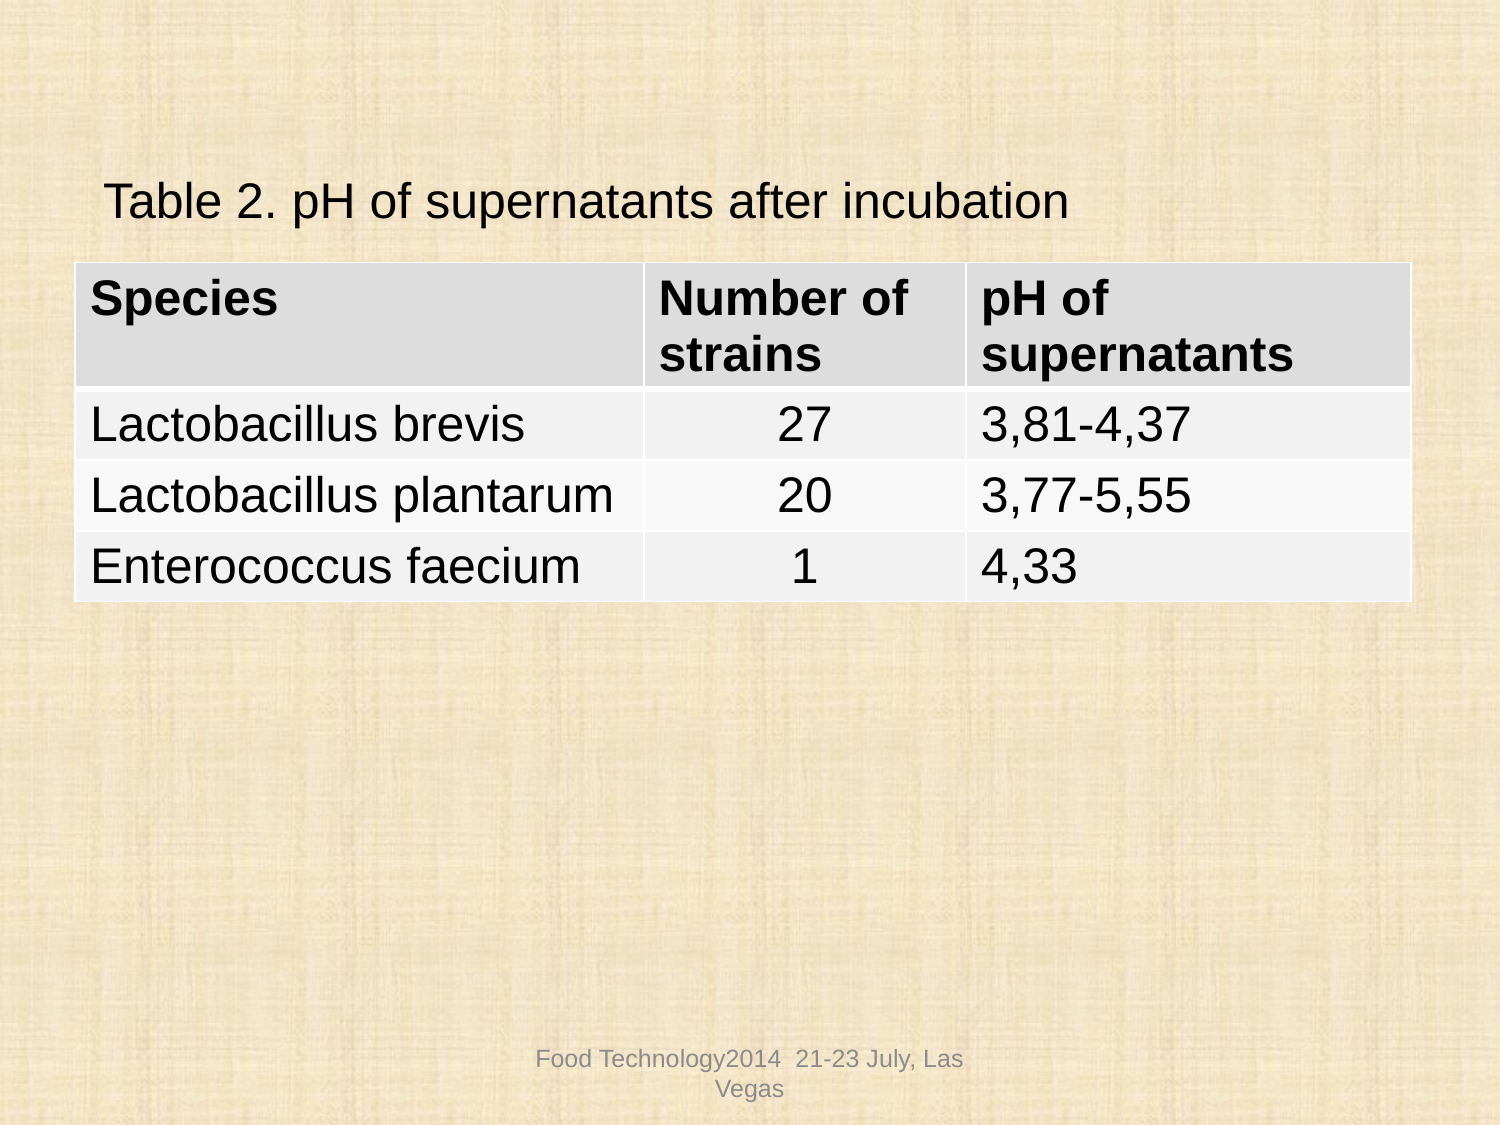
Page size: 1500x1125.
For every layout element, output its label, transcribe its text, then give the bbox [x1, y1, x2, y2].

table_header Species [76, 263, 643, 386]
table_cell Enterococcus faecium [76, 532, 643, 601]
text_box Table 2. pH of supernatants after incubation [88, 160, 1282, 236]
table_cell 20 [645, 461, 965, 530]
table_cell Lactobacillus plantarum [76, 461, 643, 530]
table_cell 1 [645, 532, 965, 601]
table_header Number of strains [645, 263, 965, 386]
table_cell 27 [645, 392, 965, 459]
footer Food Technology2014 21-23 July, Las Vegas [512, 1042, 988, 1103]
table_cell 4,33 [967, 532, 1410, 601]
table_cell Lactobacillus brevis [76, 392, 643, 459]
table_header pH of supernatants [967, 263, 1410, 386]
table_cell 3,77-5,55 [967, 461, 1410, 530]
table_cell 3,81-4,37 [967, 392, 1410, 459]
